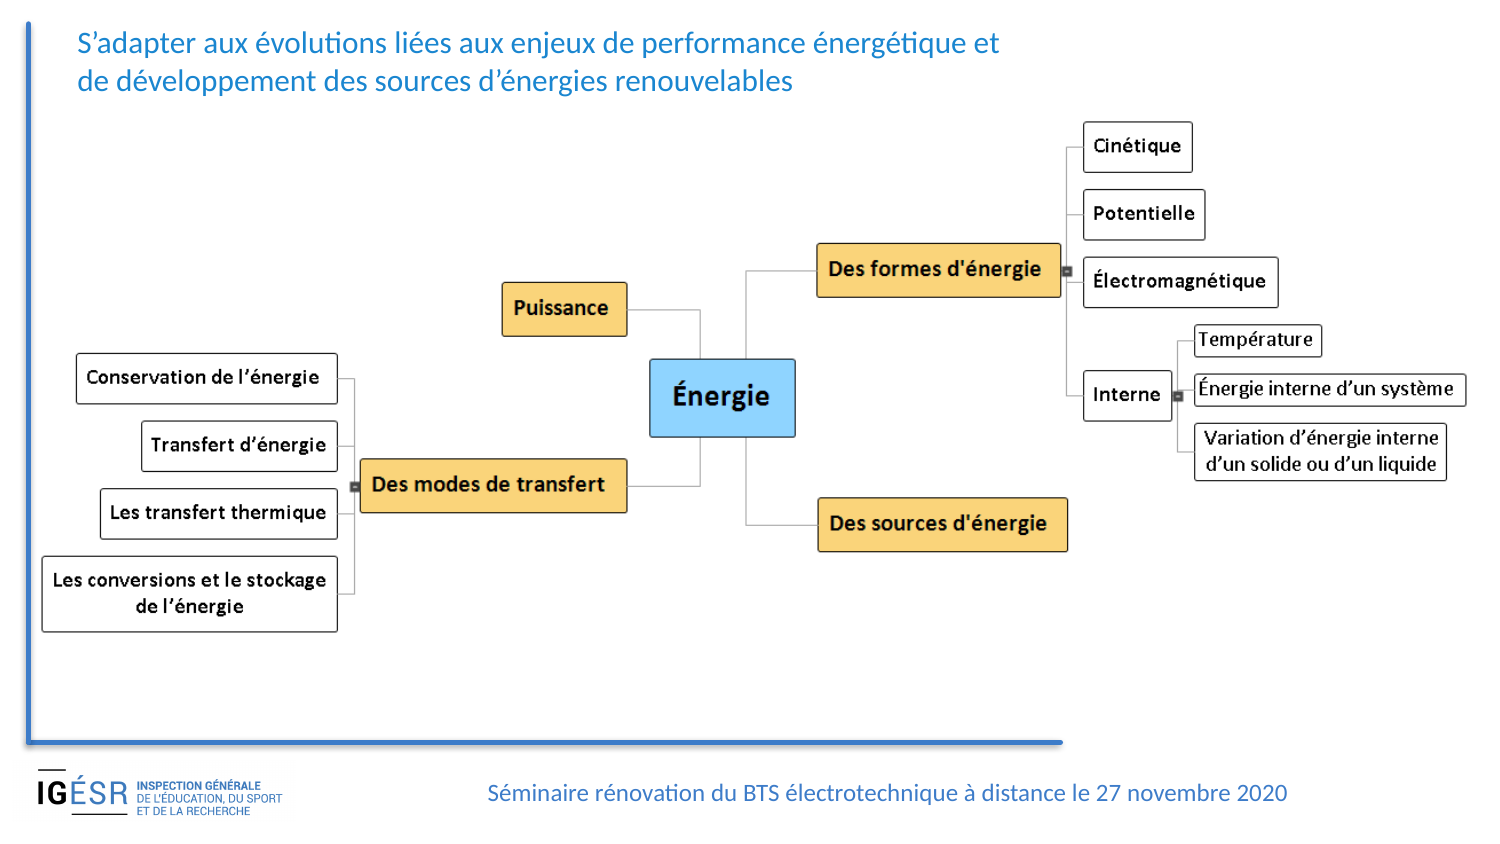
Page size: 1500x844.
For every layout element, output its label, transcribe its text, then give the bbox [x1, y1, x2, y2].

picture [37, 118, 1471, 636]
picture [12, 760, 296, 822]
title S’adapter aux évolutions liées aux enjeux de performance énergétique et de développement des sources d’énergies renouvelables [62, 15, 1030, 116]
